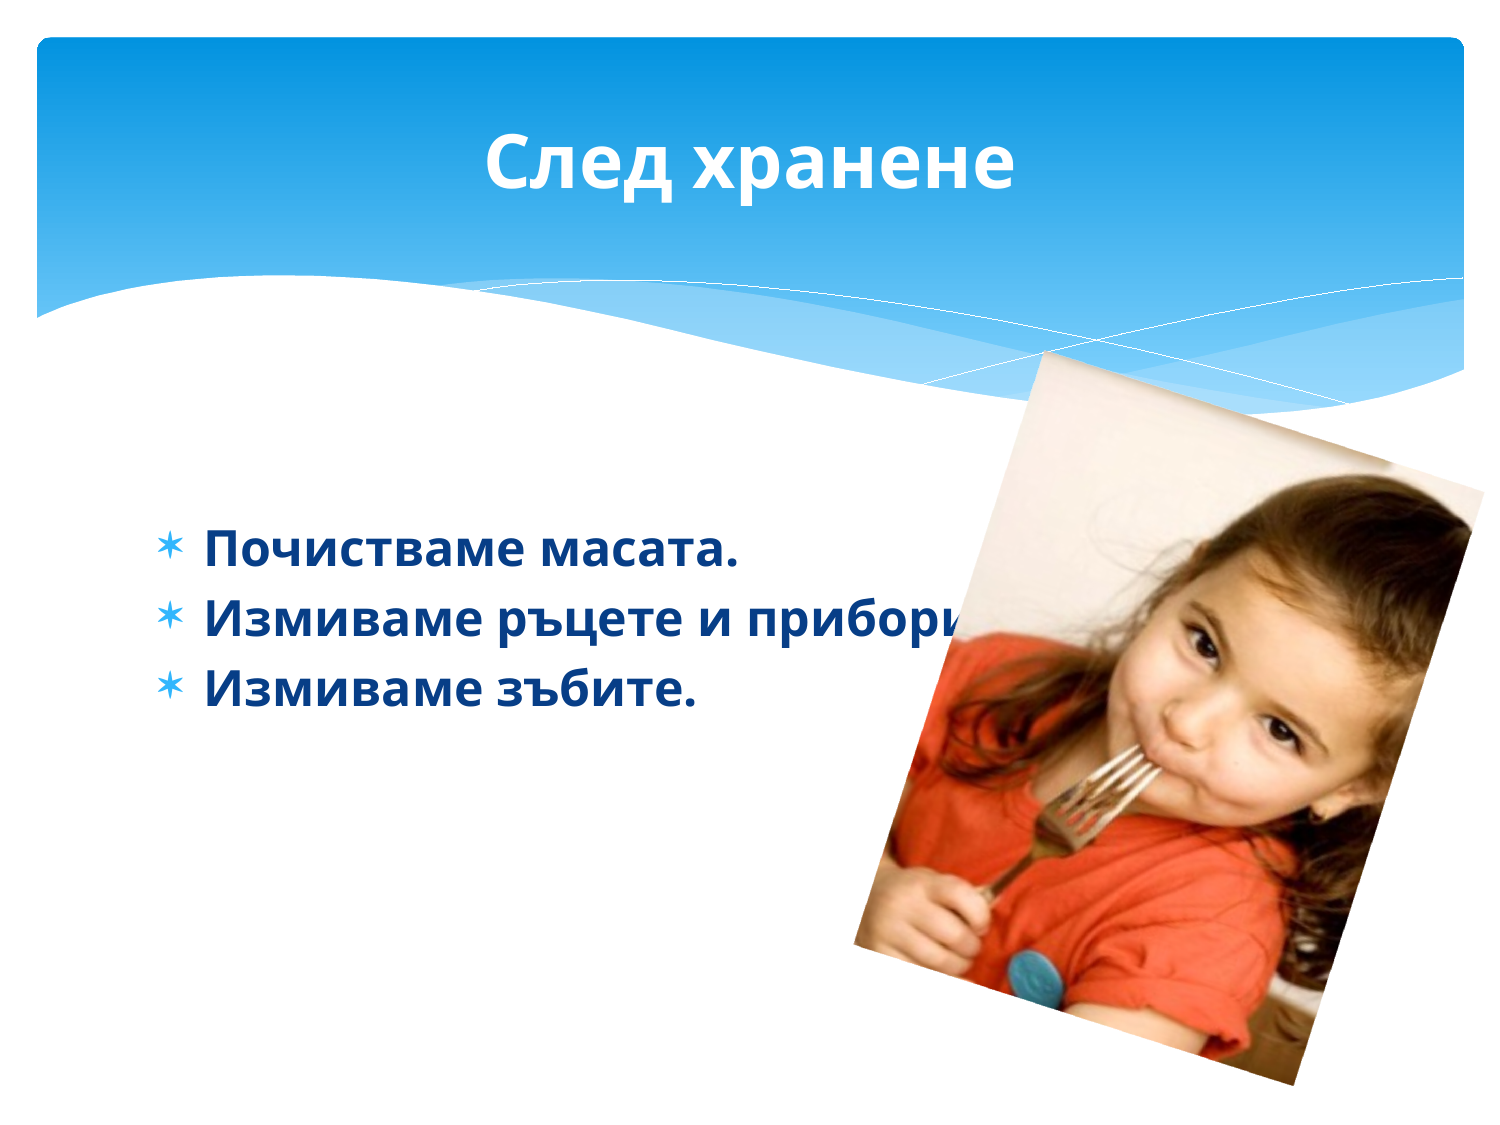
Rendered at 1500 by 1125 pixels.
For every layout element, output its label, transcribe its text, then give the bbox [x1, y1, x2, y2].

picture [854, 351, 1484, 1085]
list Почистваме масата. Измиваме ръцете и приборите. Измиваме зъбите. [143, 438, 931, 1005]
title След хранене [75, 55, 1425, 261]
